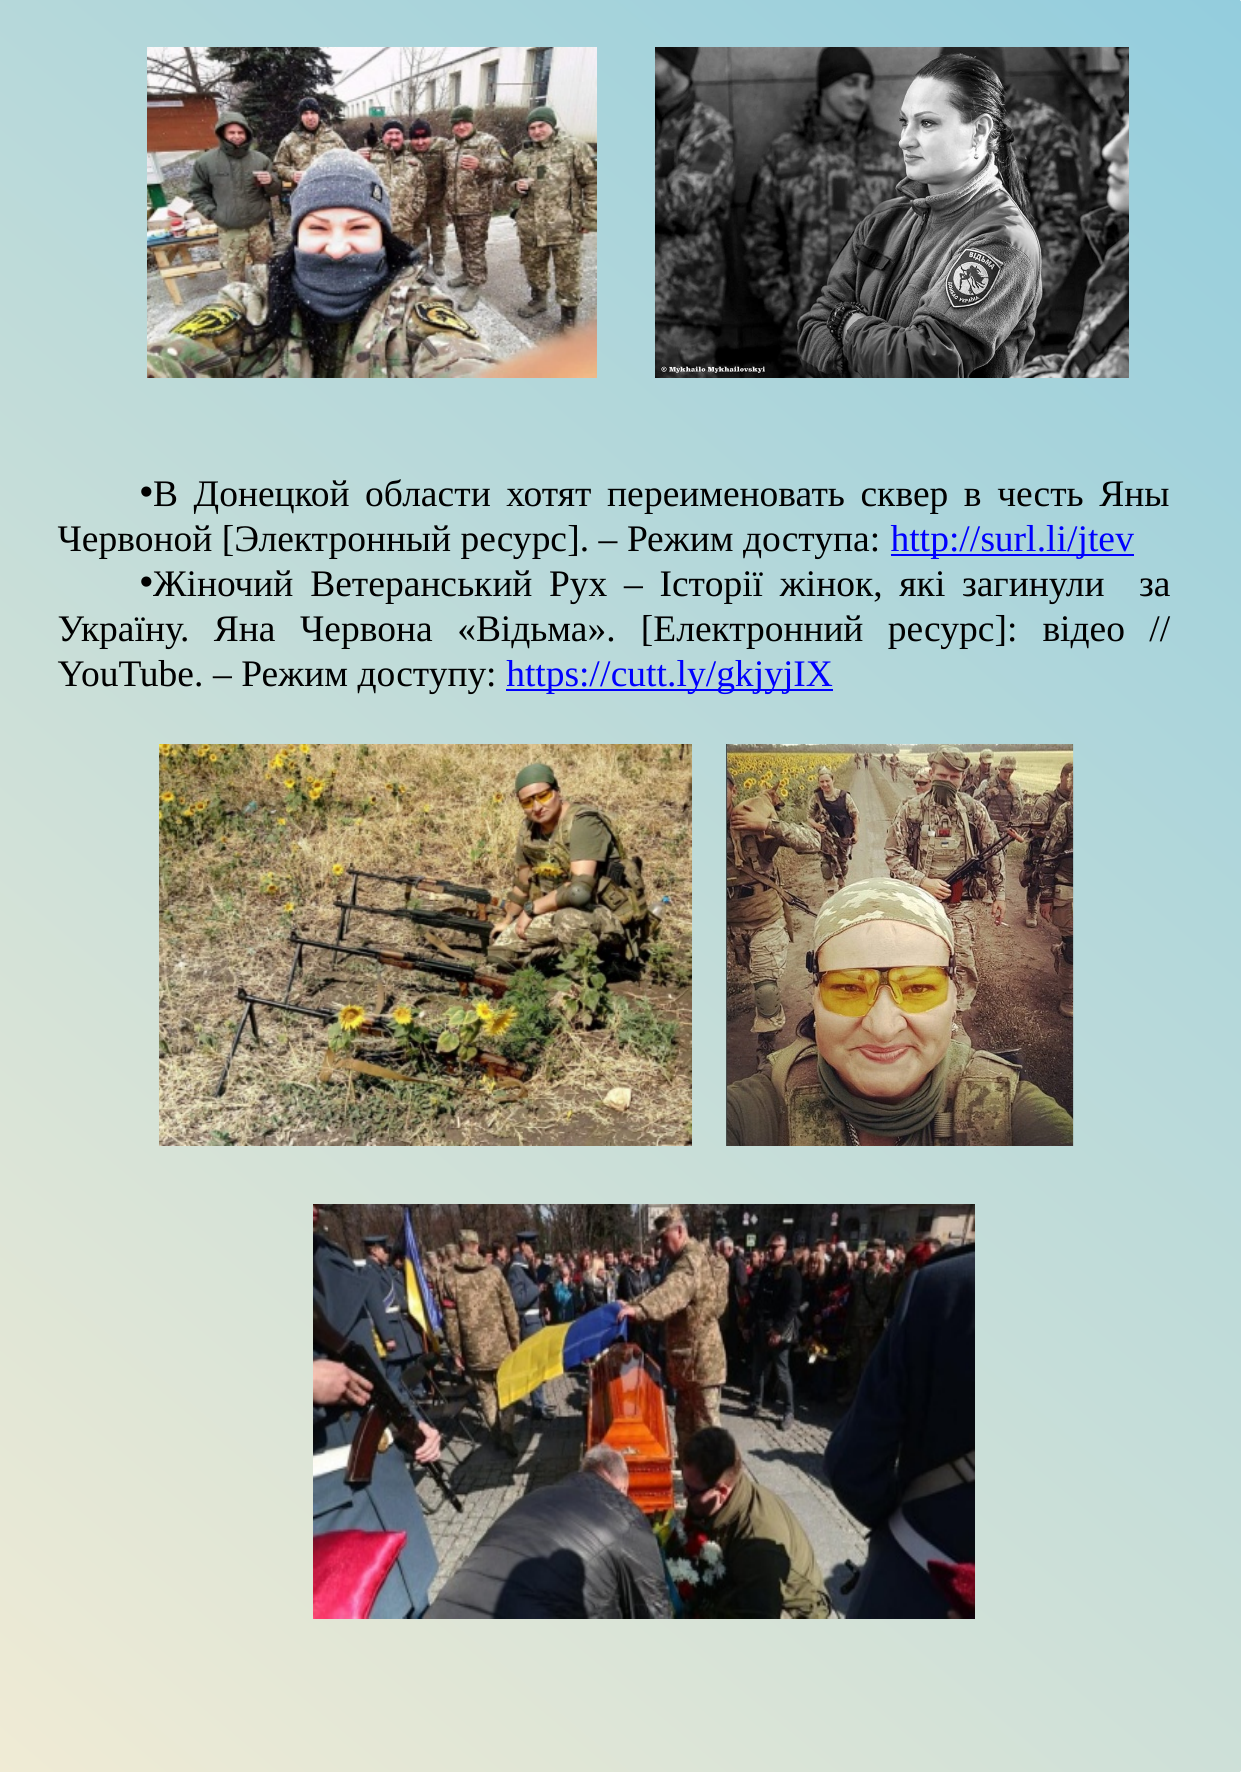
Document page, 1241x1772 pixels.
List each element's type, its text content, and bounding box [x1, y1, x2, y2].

picture [312, 1204, 975, 1619]
picture [159, 743, 692, 1147]
picture [147, 46, 597, 379]
text_box В Донецкой области хотят переименовать сквер в честь Яны Червоной [Электронный ресурс]. – Режим доступа: http://surl.li/jtev Жіночий Ветеранський Рух – Історії жінок, які загинули за Україну. Яна Червона «Відьма». [Електронний ресурс]: відео // YouTube. – Режим доступу: https://cutt.ly/gkjyjIX [41, 461, 1188, 703]
picture [726, 743, 1074, 1147]
picture [655, 46, 1129, 379]
